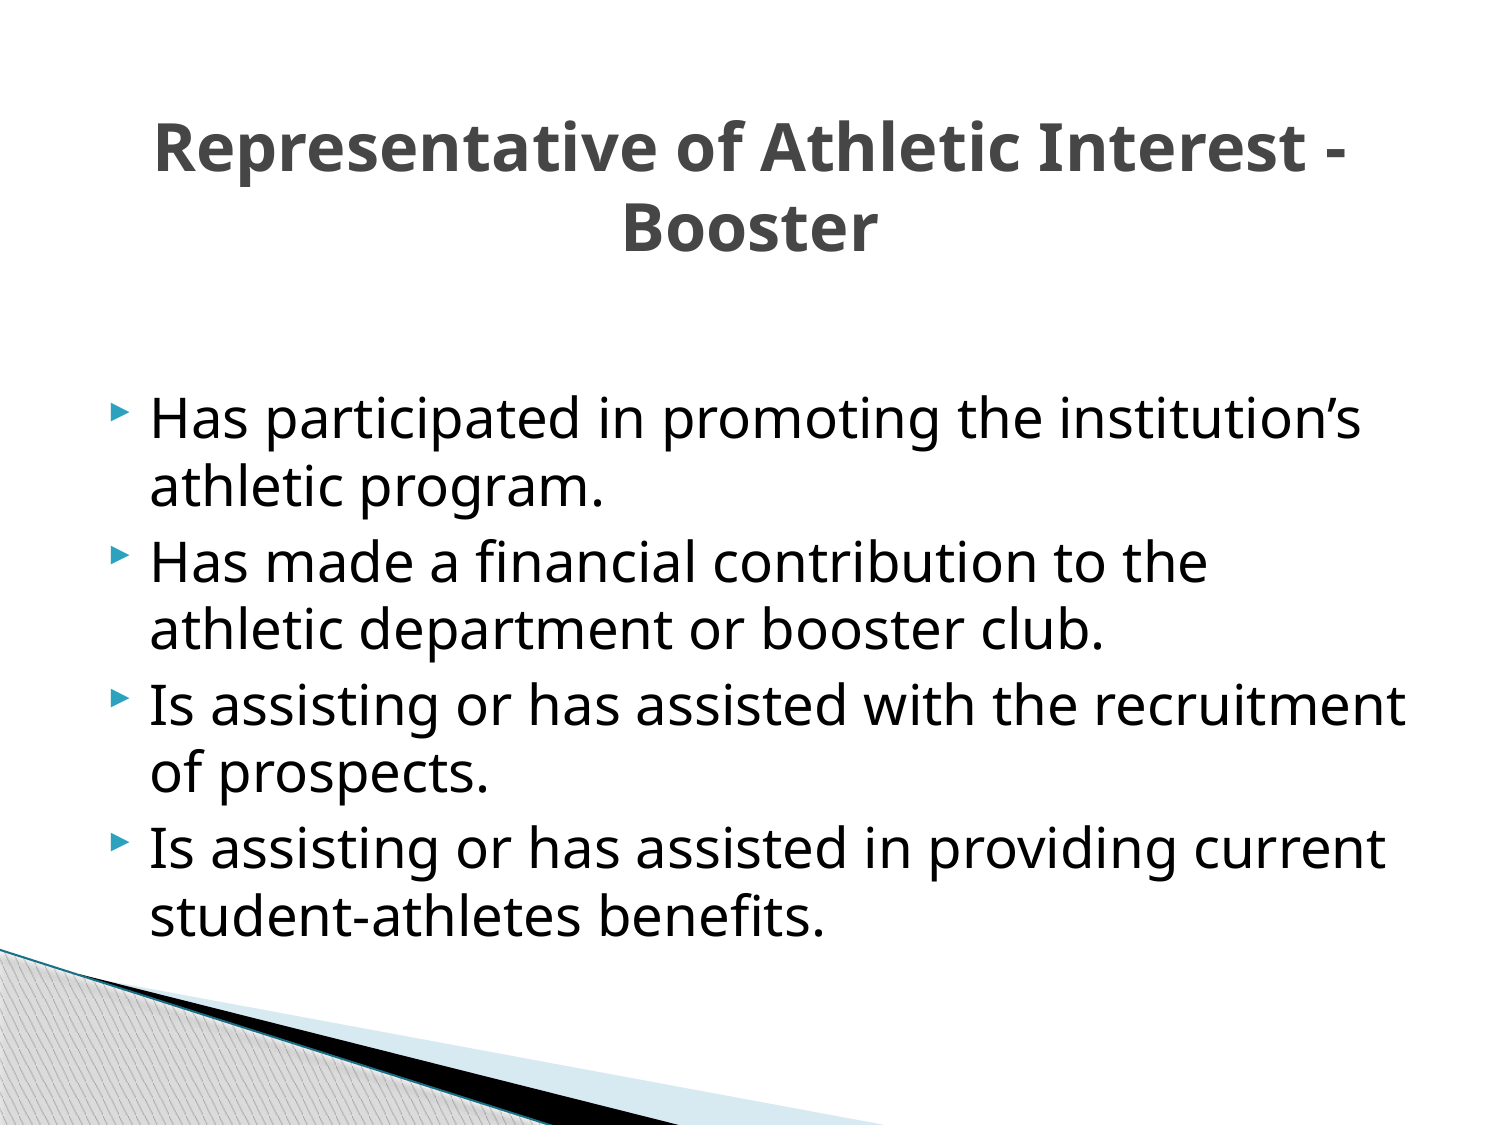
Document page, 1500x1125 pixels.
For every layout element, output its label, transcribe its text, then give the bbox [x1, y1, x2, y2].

title Representative of Athletic Interest - Booster [75, 45, 1425, 325]
list Has participated in promoting the institution’s athletic program. Has made a financial contribution to the athletic department or booster club. Is assisting or has assisted with the recruitment of prospects. Is assisting or has assisted in providing current student-athletes benefits. [75, 375, 1425, 1007]
